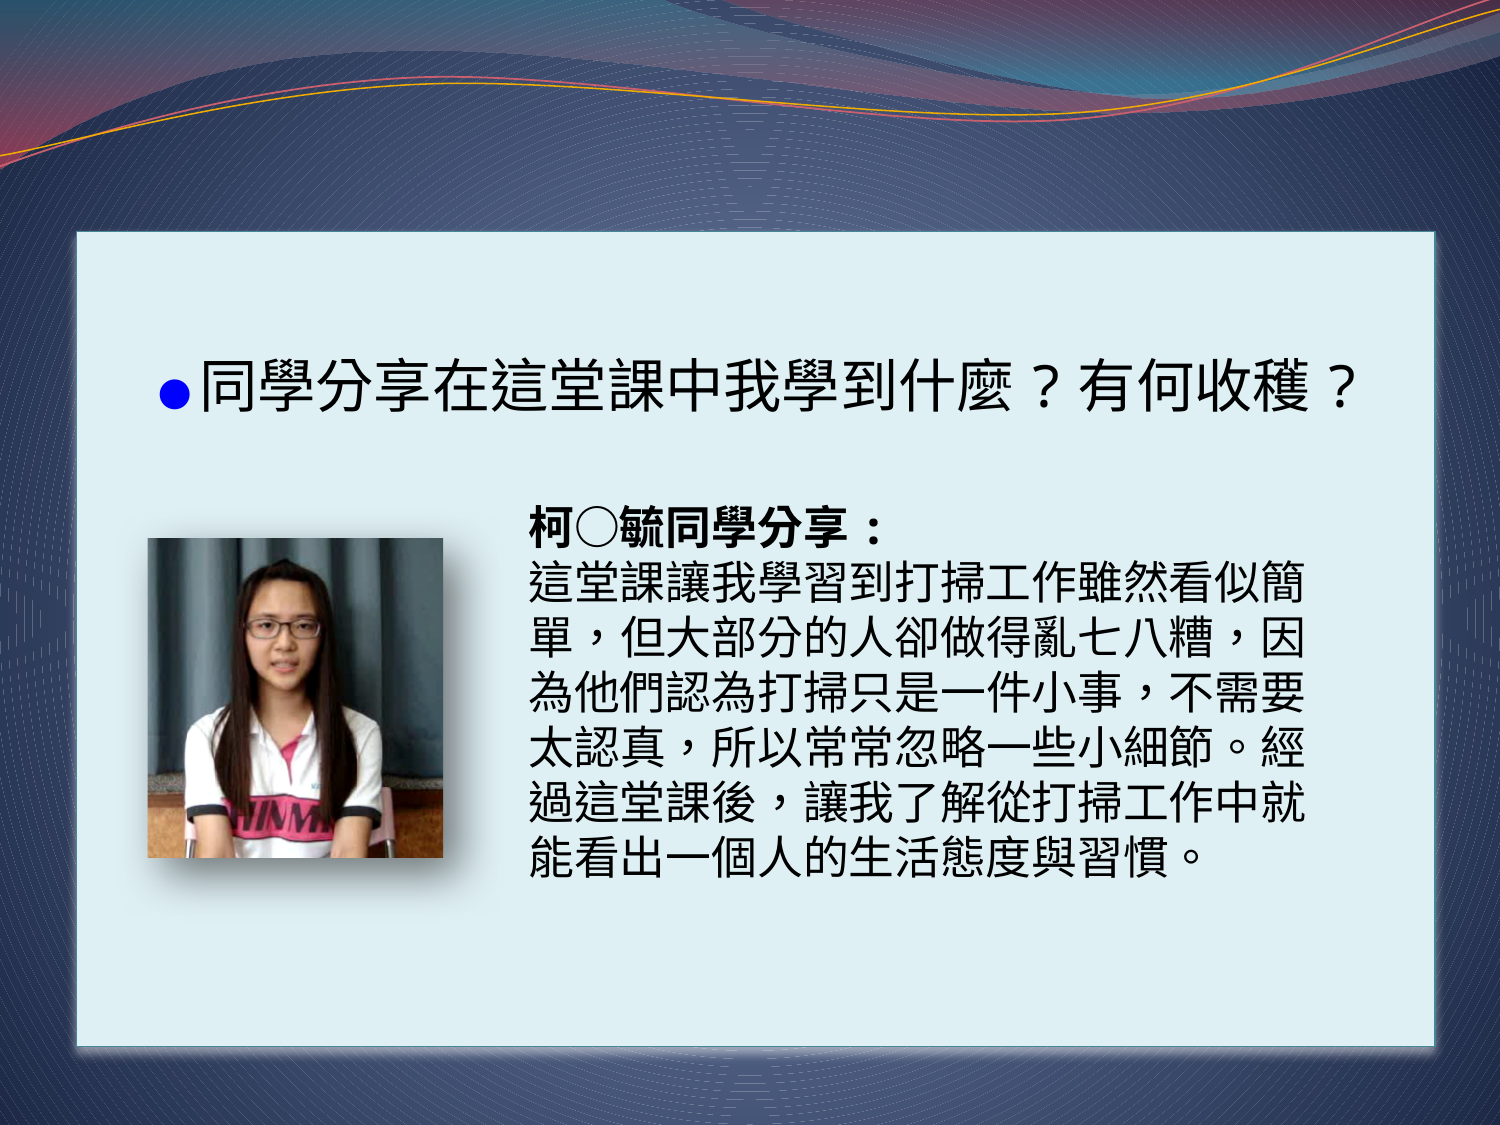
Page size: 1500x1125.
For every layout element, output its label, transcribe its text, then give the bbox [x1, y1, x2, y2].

text_box ●同學分享在這堂課中我學到什麼?有何收穫? [76, 231, 1436, 1047]
picture [147, 538, 444, 859]
text_box 柯○毓同學分享: 這堂課讓我學習到打掃工作雖然看似簡單，但大部分的人卻做得亂七八糟，因為他們認為打掃只是一件小事，不需要太認真，所以常常忽略一些小細節。經過這堂課後，讓我了解從打掃工作中就能看出一個人的生活態度與習慣。 [513, 491, 1341, 892]
